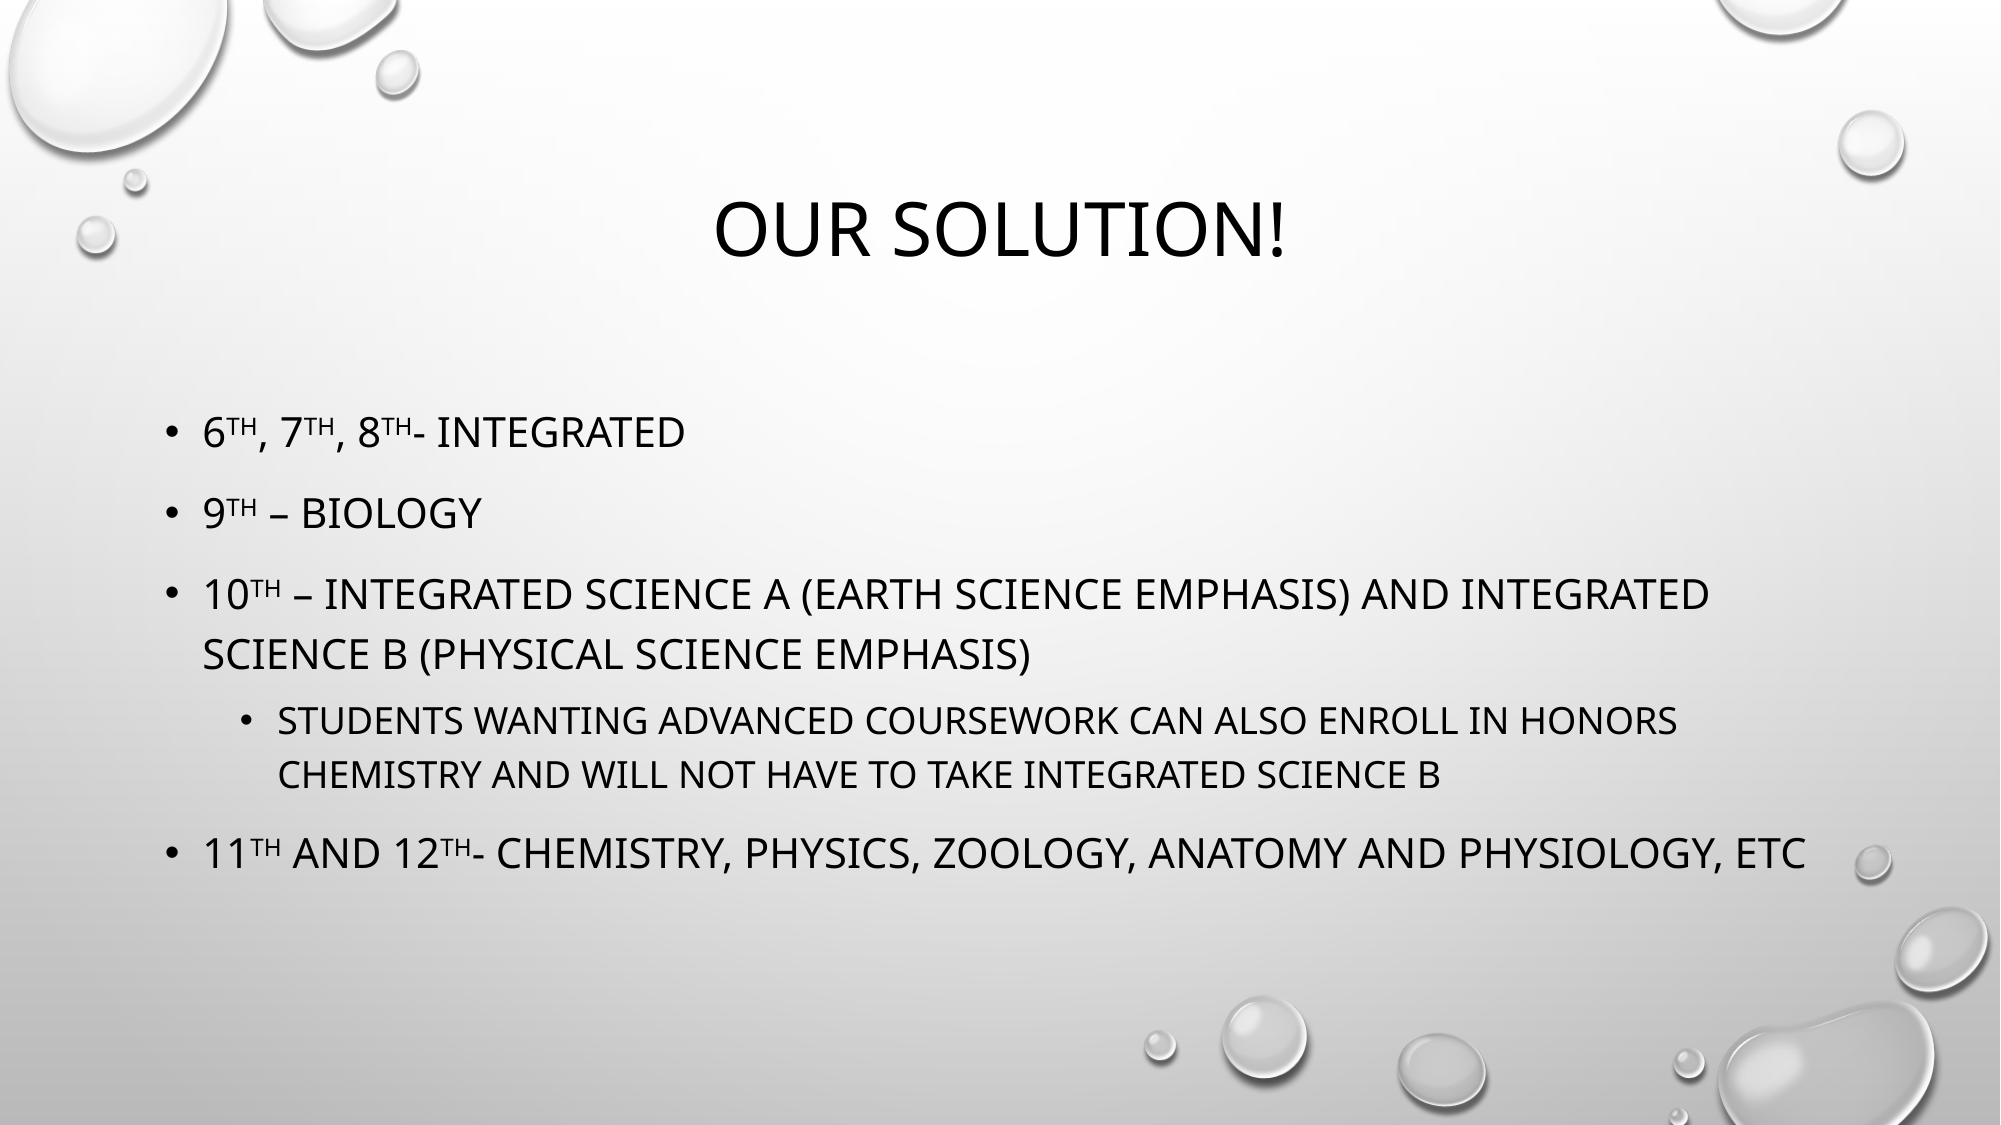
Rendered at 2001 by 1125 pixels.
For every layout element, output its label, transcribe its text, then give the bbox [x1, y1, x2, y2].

picture [0, 0, 2000, 1125]
title Our solution! [149, 101, 1851, 364]
list 6th, 7th, 8th- Integrated 9th – biology 10th – integrated science A (earth science emphasis) and integrated science b (physical science emphasis) Students wanting advanced coursework can also enroll in Honors chemistry and will not have to take integrated science B 11th and 12th- Chemistry, Physics, zoology, anatomy and physiology, etc [149, 388, 1850, 950]
